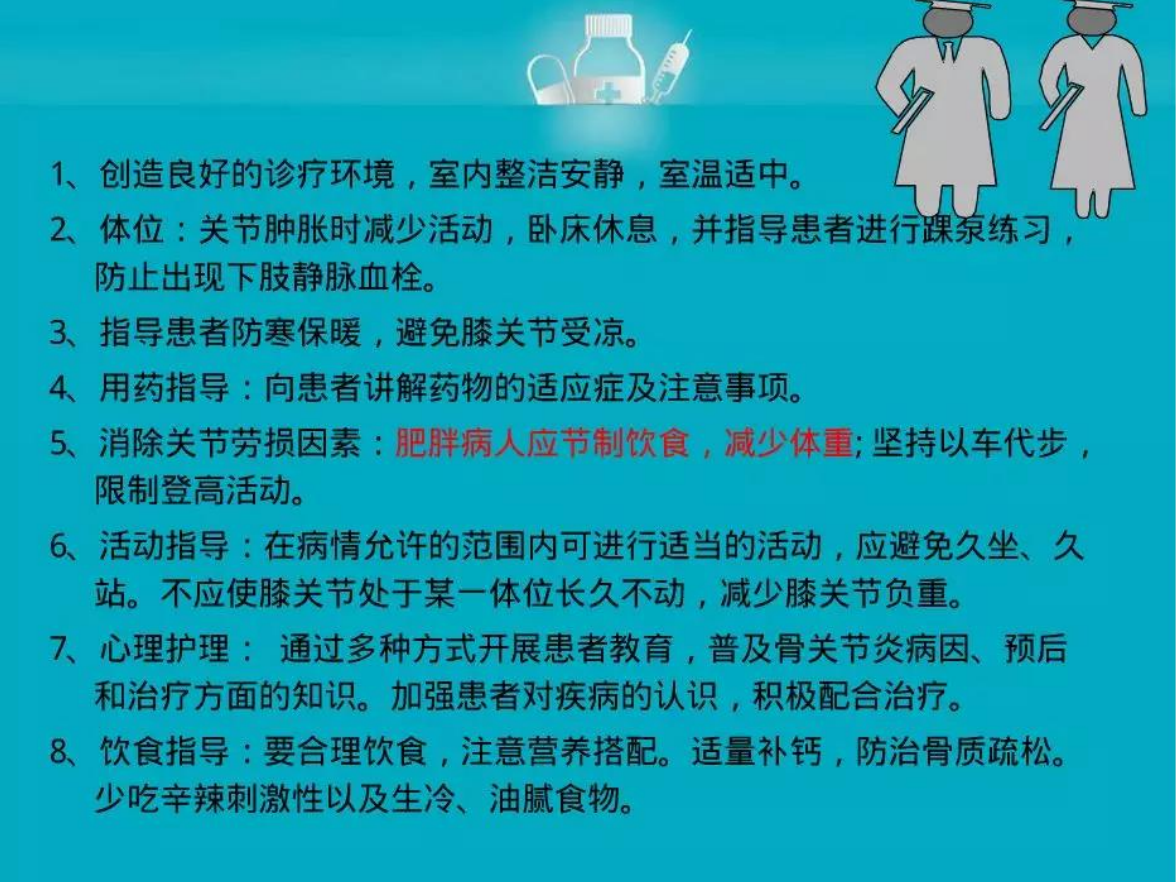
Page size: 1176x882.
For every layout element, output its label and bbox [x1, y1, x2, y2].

list [0, 0, 1176, 882]
